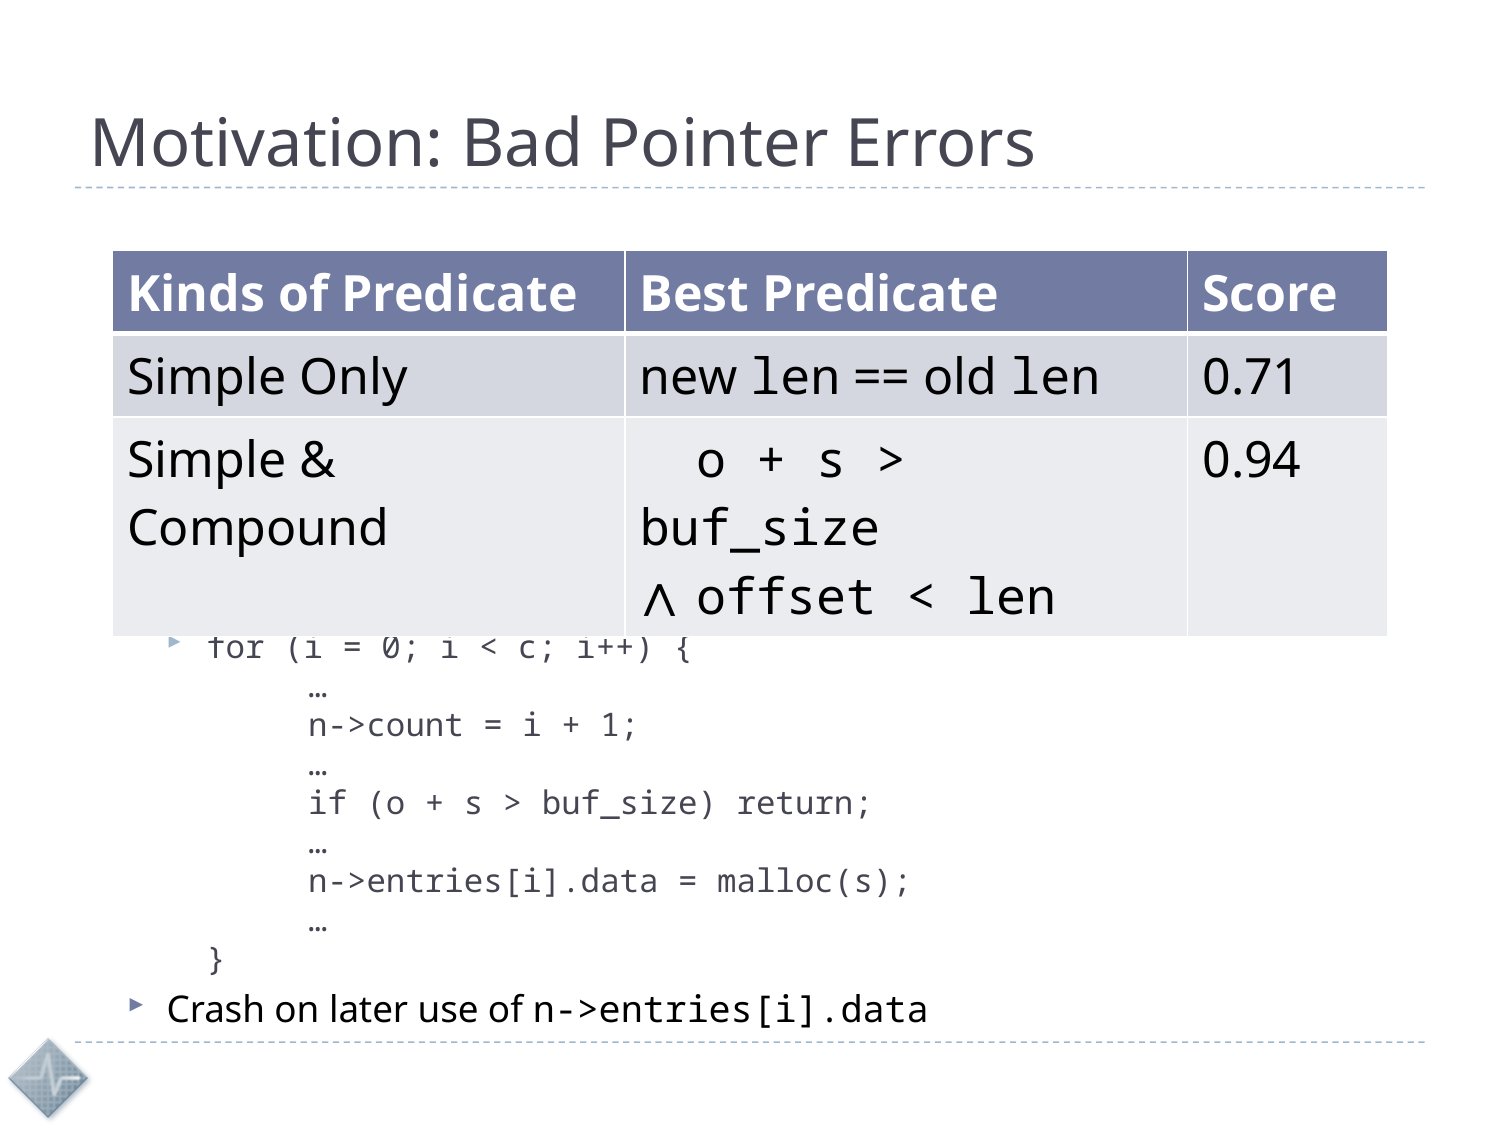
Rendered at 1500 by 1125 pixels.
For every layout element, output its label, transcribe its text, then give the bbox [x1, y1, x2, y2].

table_cell Simple & Compound [113, 418, 624, 636]
table_header Kinds of Predicate [113, 251, 624, 331]
list In function exif_mnote_data_canon_load: for (i = 0; i < c; i++) { … n->count = i + 1; … if (o + s > buf_size) return; … n->entries[i].data = malloc(s); … } Crash on later use of n->entries[i].data [112, 637, 1388, 1038]
title Motivation: Bad Pointer Errors [75, 37, 1425, 188]
table_header Score [1188, 251, 1387, 331]
table_header Best Predicate [626, 251, 1187, 331]
table_cell new len == old len [626, 336, 1187, 416]
table_cell o + s > buf_size ∧ offset < len [626, 418, 1187, 636]
table_cell Simple Only [113, 336, 624, 416]
table_cell 0.94 [1188, 418, 1387, 636]
table_cell 0.71 [1188, 336, 1387, 416]
